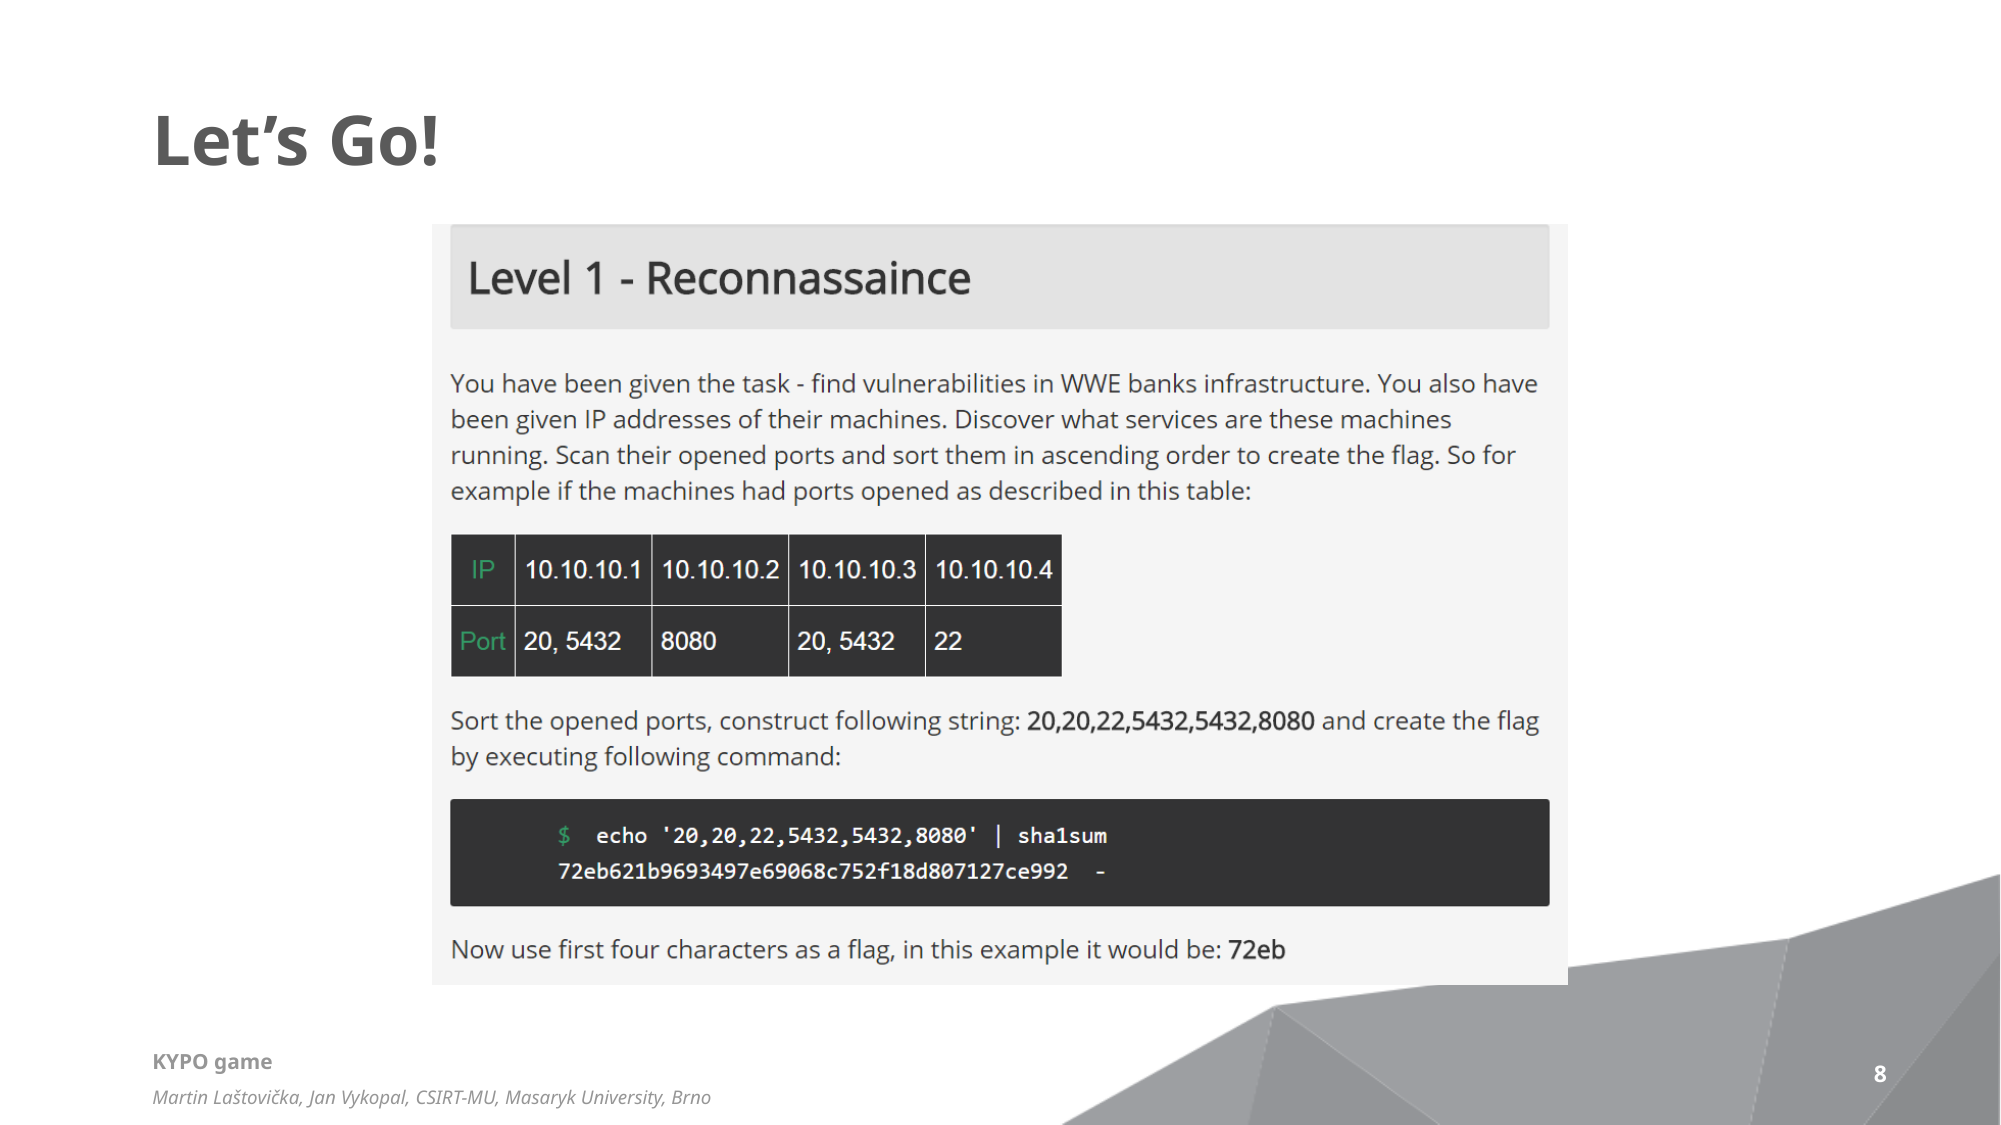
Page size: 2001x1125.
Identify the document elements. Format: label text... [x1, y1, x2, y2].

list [432, 224, 1568, 986]
footer KYPO game [137, 1045, 912, 1077]
title Let’s Go! [137, 34, 1863, 253]
picture [0, 0, 2001, 1125]
slide_number Martin Laštovička, Jan Vykopal, CSIRT-MU, Masaryk University, Brno [137, 1081, 887, 1113]
